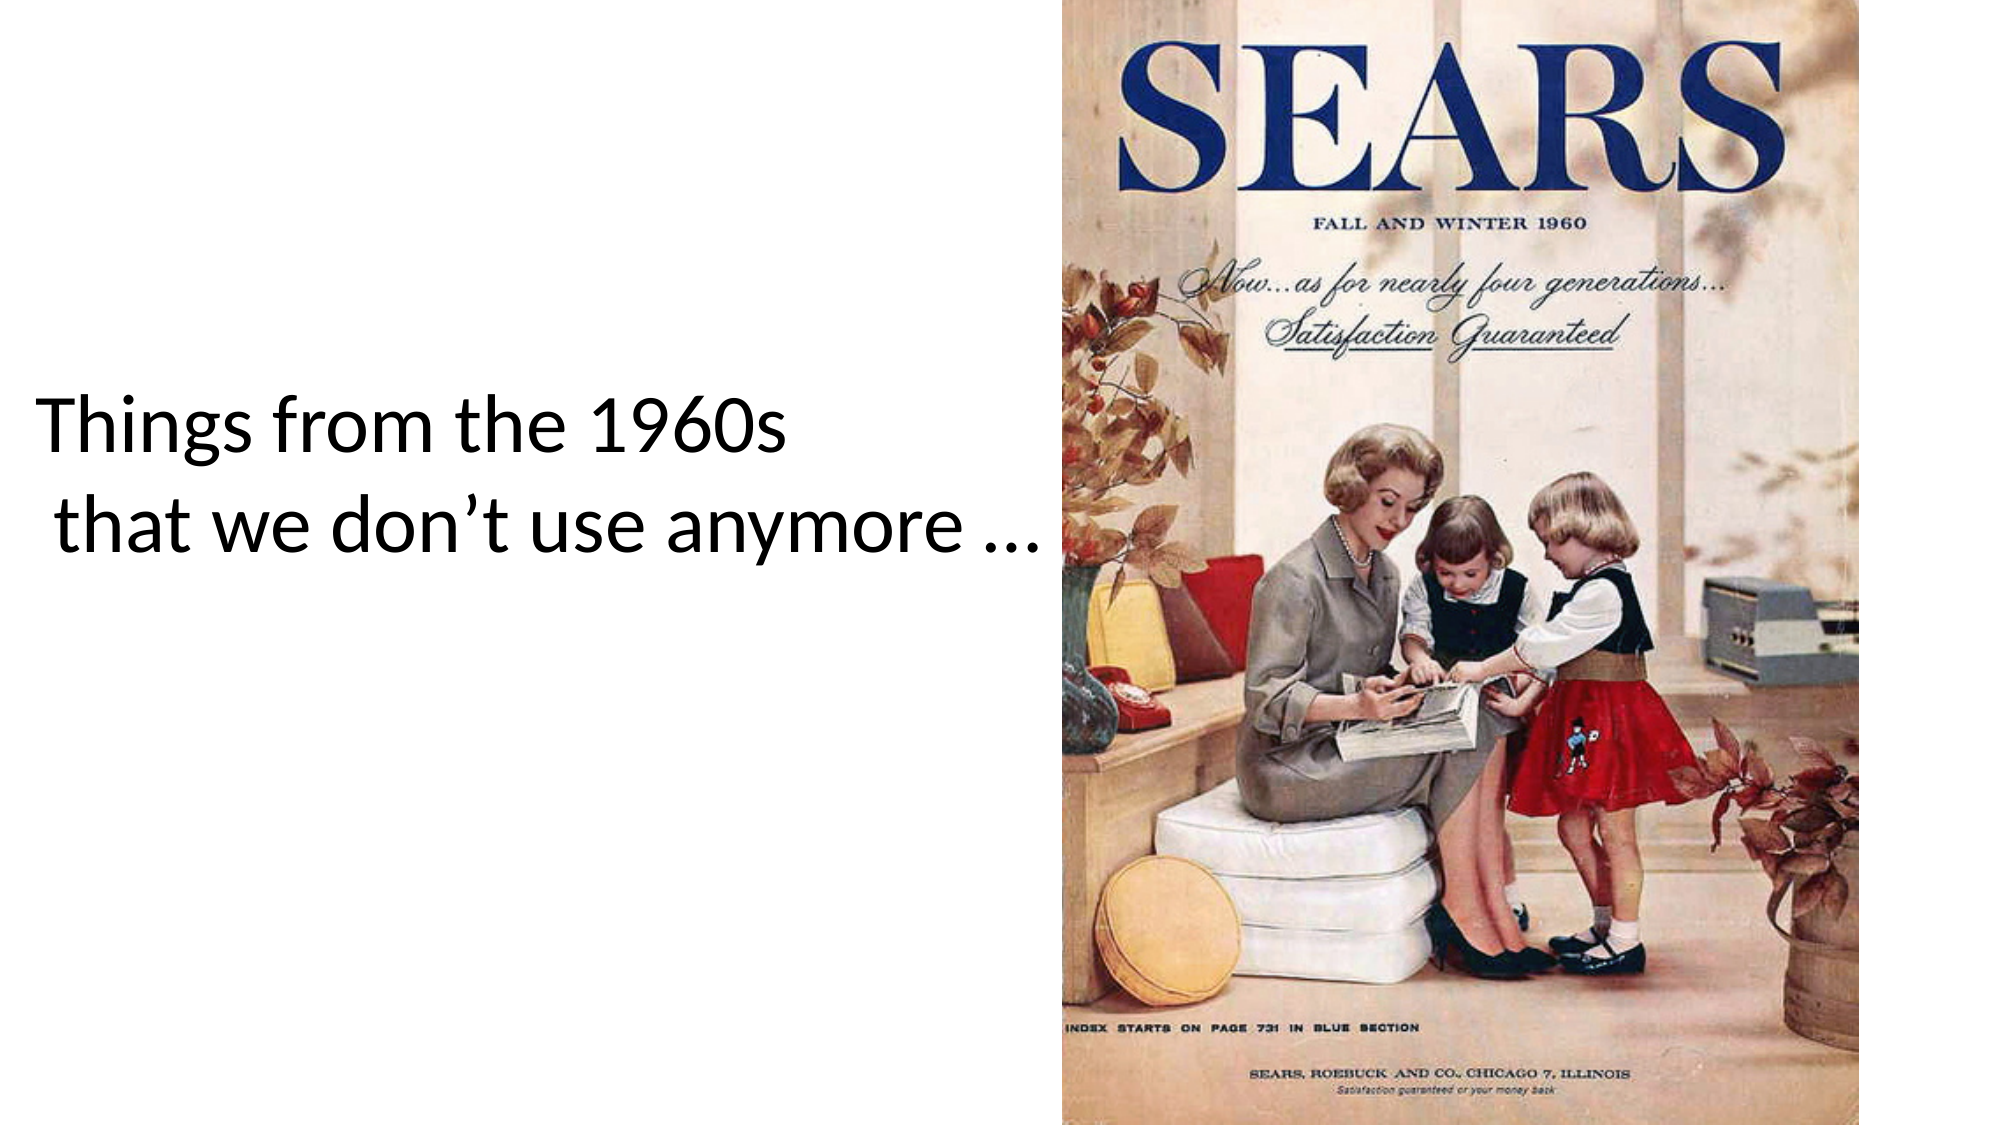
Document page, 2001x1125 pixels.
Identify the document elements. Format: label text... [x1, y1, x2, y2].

text_box Things from the 1960s that we don’t use anymore … [20, 361, 1058, 667]
picture [1062, 0, 1859, 1125]
